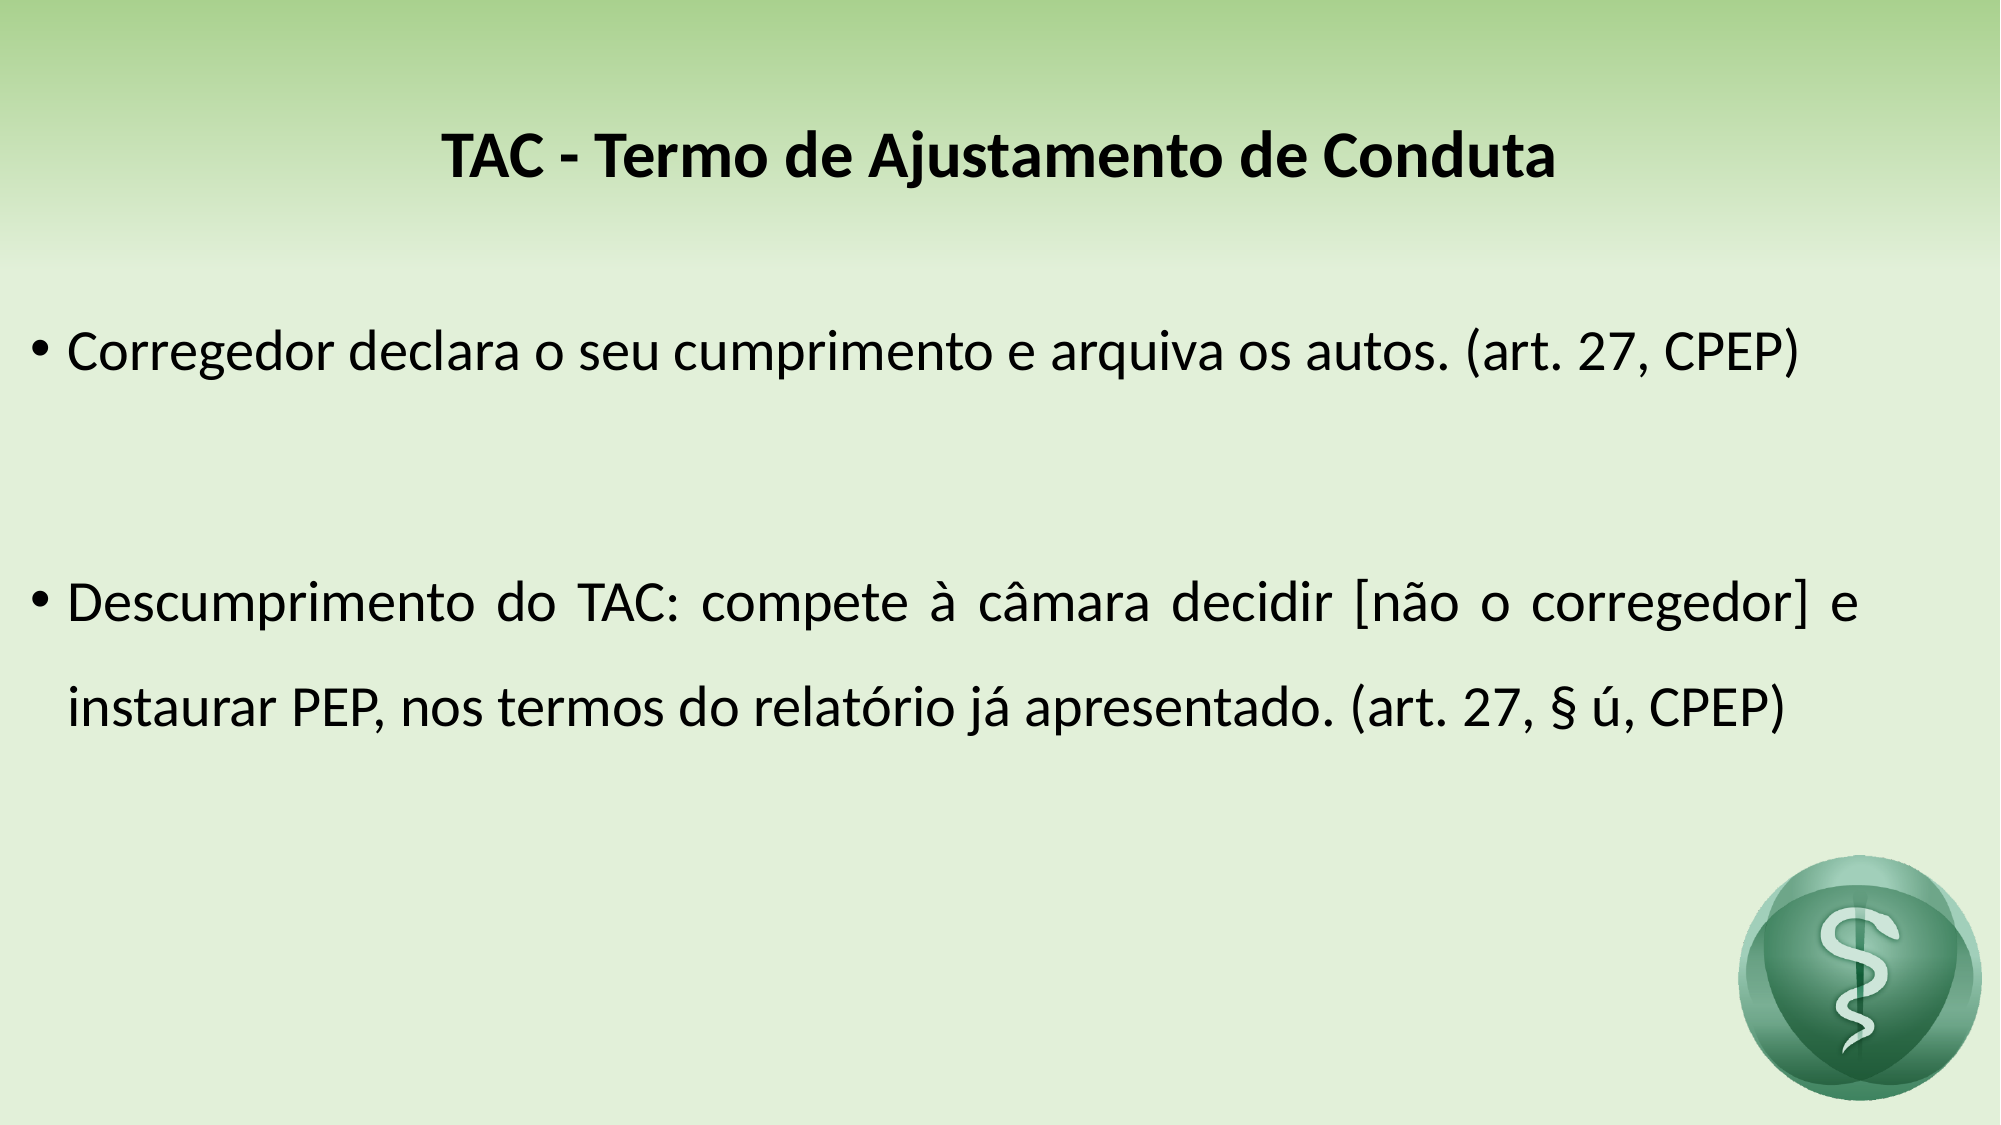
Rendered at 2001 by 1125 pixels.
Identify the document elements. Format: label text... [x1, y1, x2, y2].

list Corregedor declara o seu cumprimento e arquiva os autos. (art. 27, CPEP) Descumprimento do TAC: compete à câmara decidir [não o corregedor] e instaurar PEP, nos termos do relatório já apresentado. (art. 27, § ú, CPEP) [15, 269, 1876, 1011]
title TAC - Termo de Ajustamento de Conduta [137, 59, 1863, 252]
picture [1737, 855, 1982, 1101]
